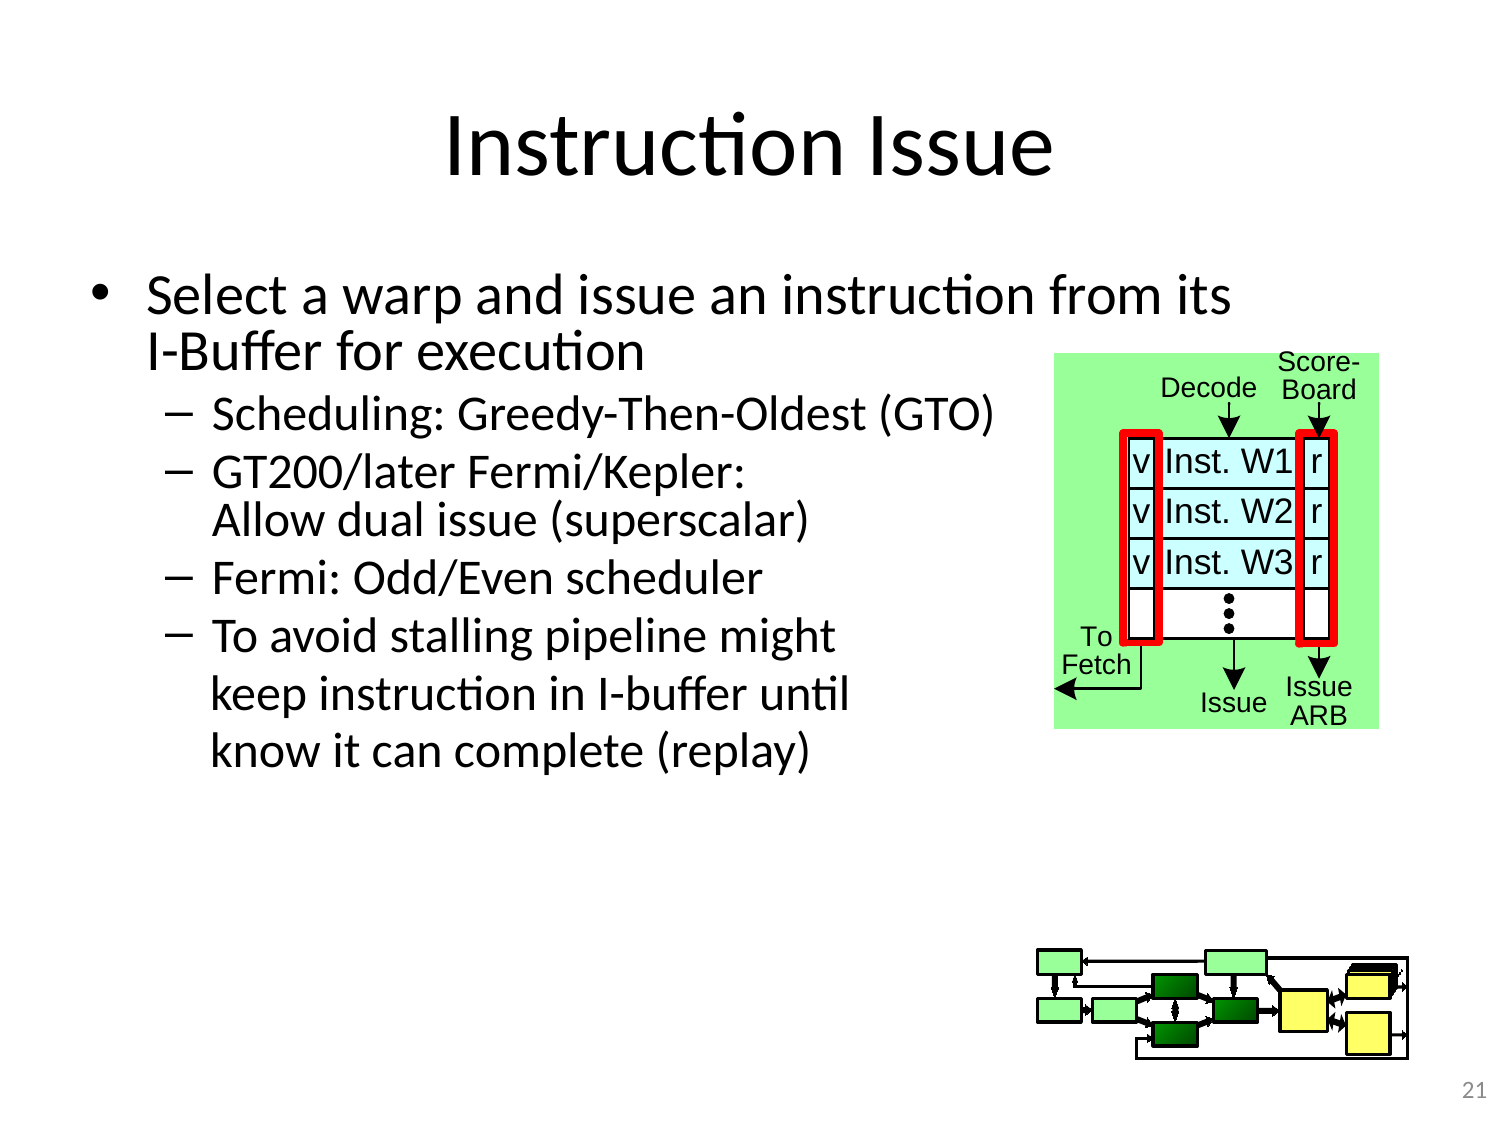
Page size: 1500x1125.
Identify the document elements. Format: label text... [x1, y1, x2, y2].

title Instruction Issue [75, 45, 1425, 233]
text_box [1049, 337, 1384, 738]
list Select a warp and issue an instruction from its I-Buffer for execution Scheduling: Greedy-Then-Oldest (GTO) GT200/later Fermi/Kepler: Allow dual issue (superscalar) Fermi: Odd/Even scheduler To avoid stalling pipeline might keep instruction in I-buffer until know it can complete (replay) [75, 262, 1425, 1005]
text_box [1037, 949, 1409, 1059]
slide_number 21 [1152, 1058, 1500, 1119]
